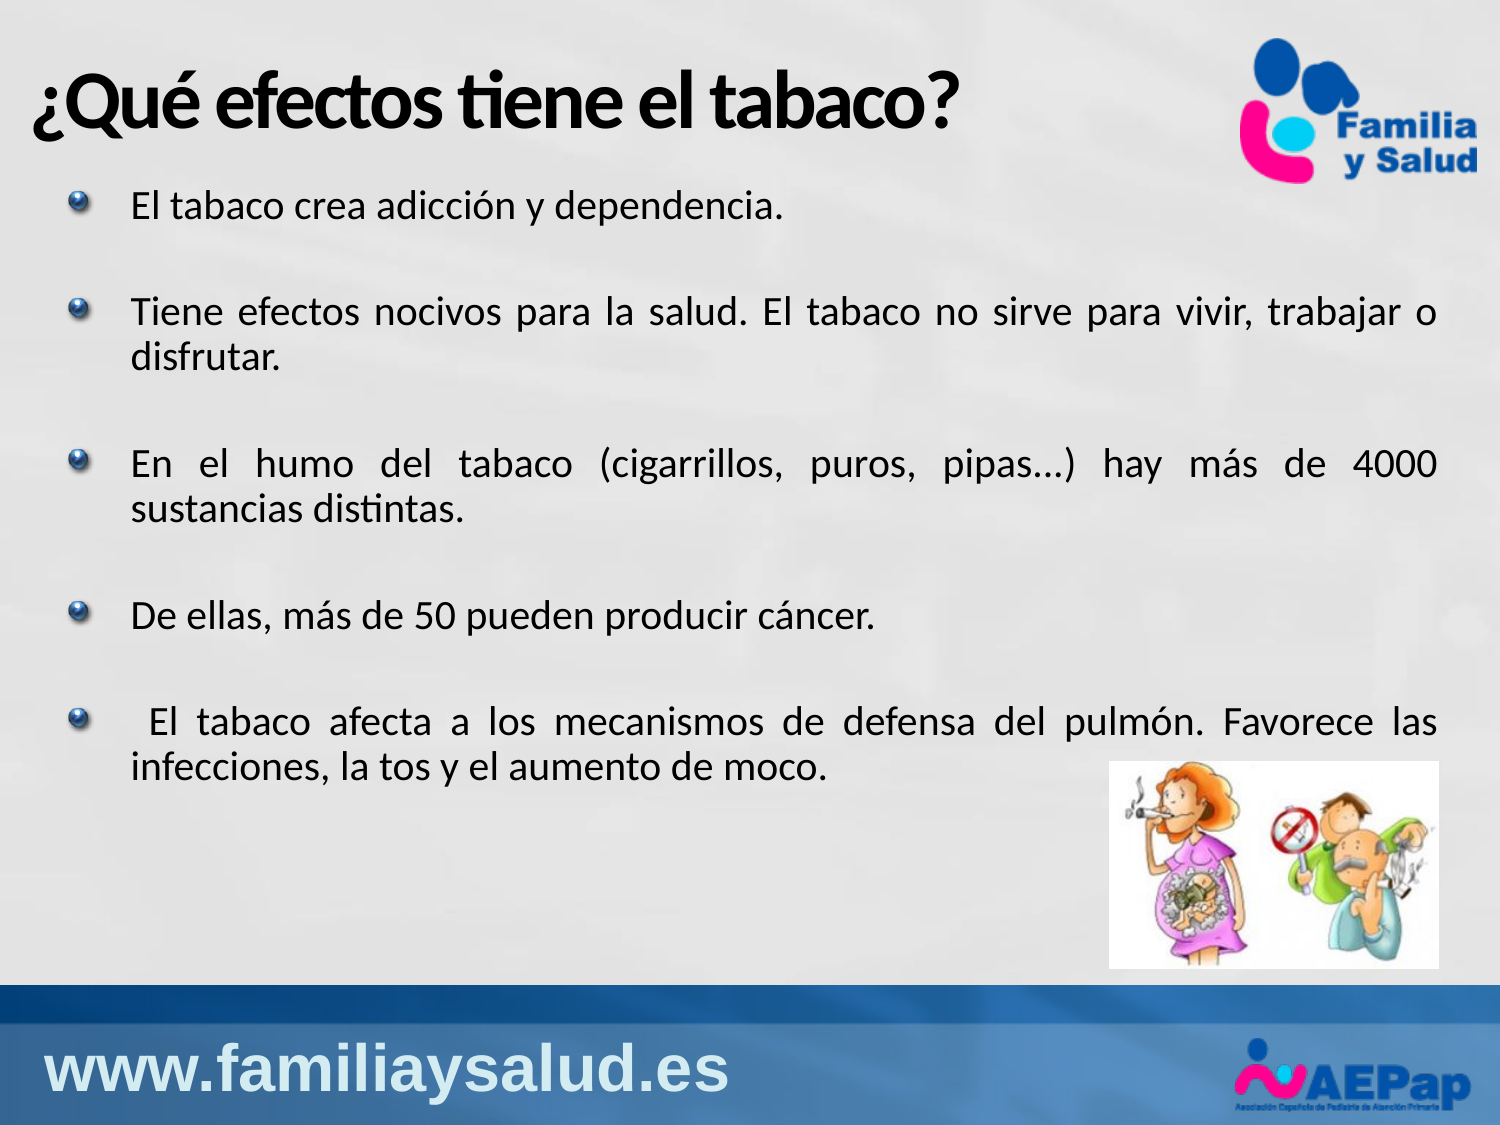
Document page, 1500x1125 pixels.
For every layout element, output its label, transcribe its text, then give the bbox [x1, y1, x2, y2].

picture [0, 0, 1500, 1125]
title ¿Qué efectos tiene el tabaco? [29, 56, 1234, 148]
text_box www.familiaysalud.es [29, 1017, 757, 1113]
list El tabaco crea adicción y dependencia. Tiene efectos nocivos para la salud. El tabaco no sirve para vivir, trabajar o disfrutar. En el humo del tabaco (cigarrillos, puros, pipas...) hay más de 4000 sustancias distintas. De ellas, más de 50 pueden producir cáncer. El tabaco afecta a los mecanismos de defensa del pulmón. Favorece las infecciones, la tos y el aumento de moco. [65, 183, 1439, 866]
